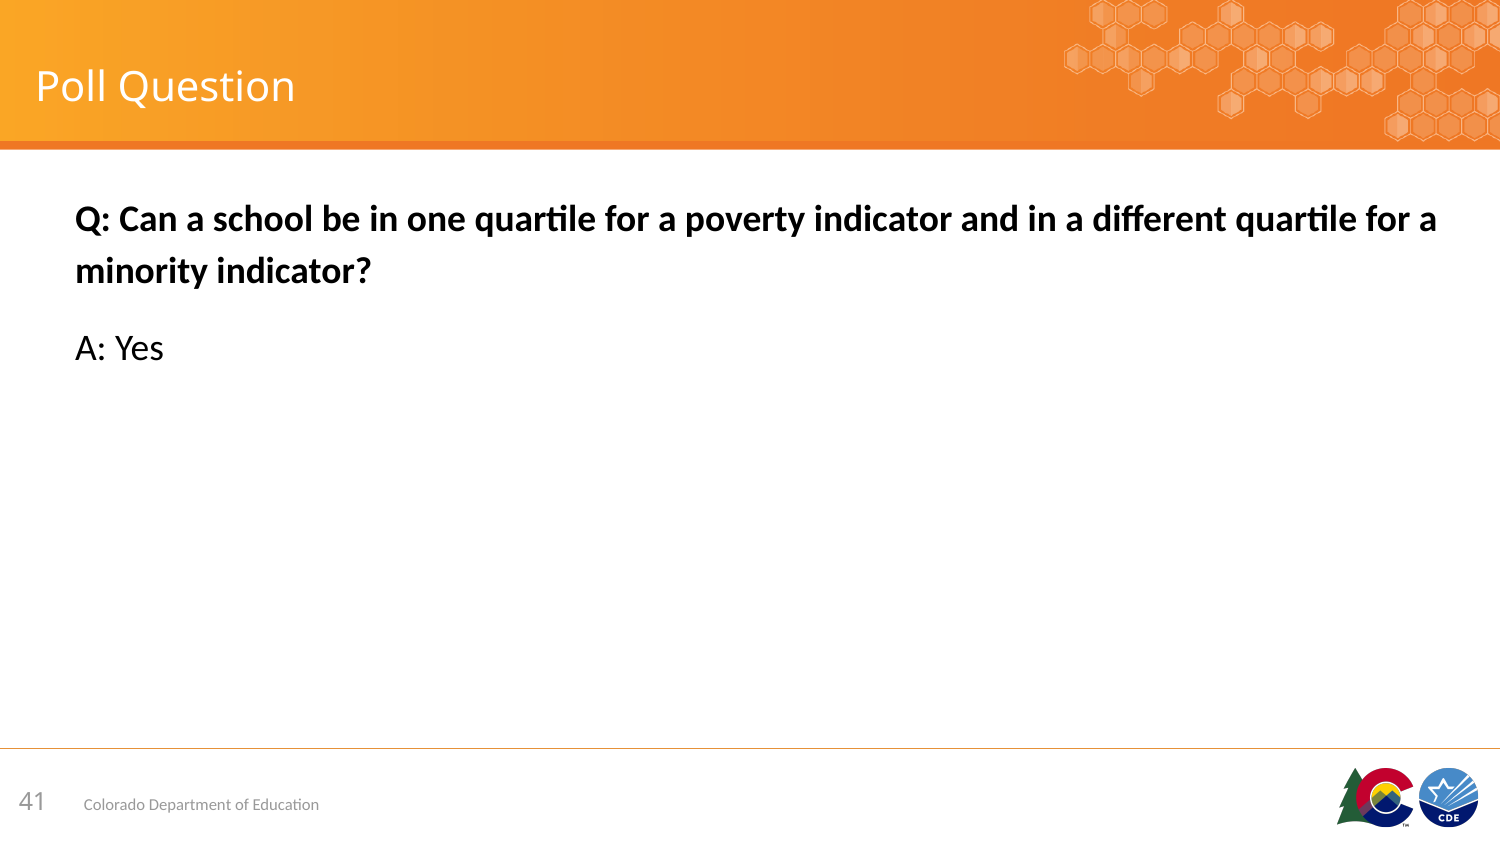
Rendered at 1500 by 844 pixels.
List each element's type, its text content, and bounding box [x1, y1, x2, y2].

picture [1336, 767, 1479, 828]
title Poll Question [34, 37, 1433, 132]
picture [0, 0, 1500, 150]
slide_number 41 [18, 785, 76, 832]
list Q: Can a school be in one quartile for a poverty indicator and in a different quartile for a minority indicator? A: Yes [75, 187, 1473, 712]
